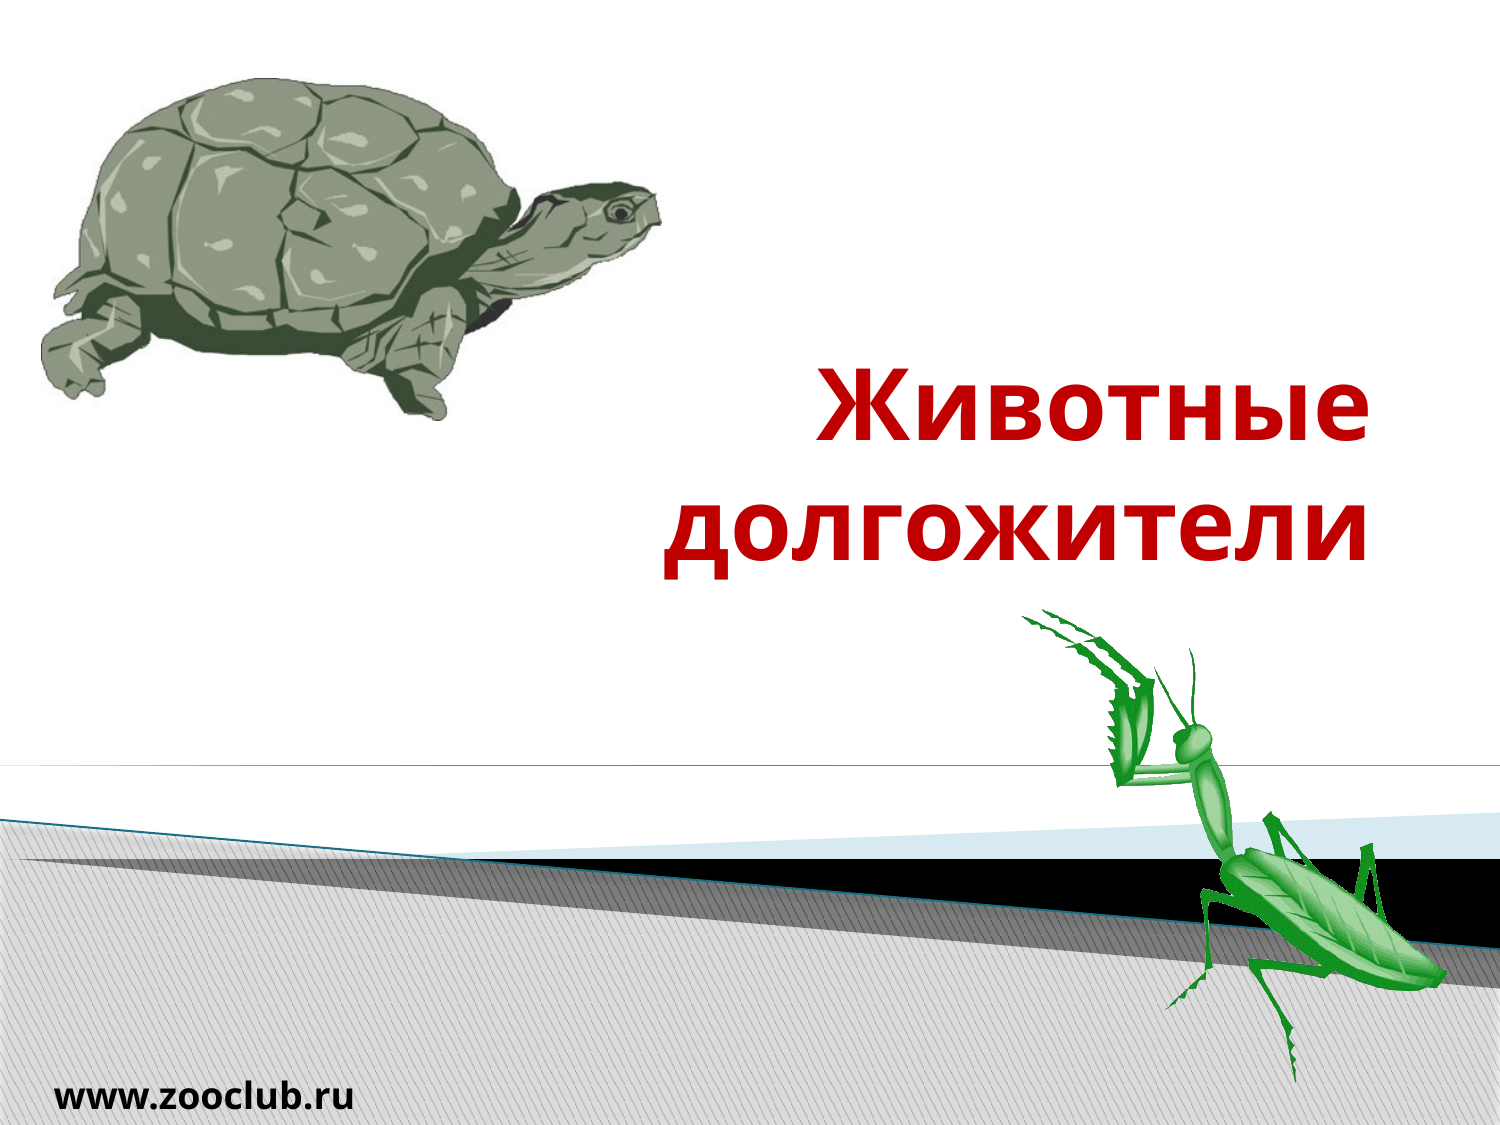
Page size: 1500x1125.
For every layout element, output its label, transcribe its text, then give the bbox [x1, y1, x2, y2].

picture [5, 609, 1500, 1083]
picture [40, 77, 662, 421]
title Животные долгожители [112, 287, 1388, 588]
text_box www.zooclub.ru [39, 1064, 371, 1125]
